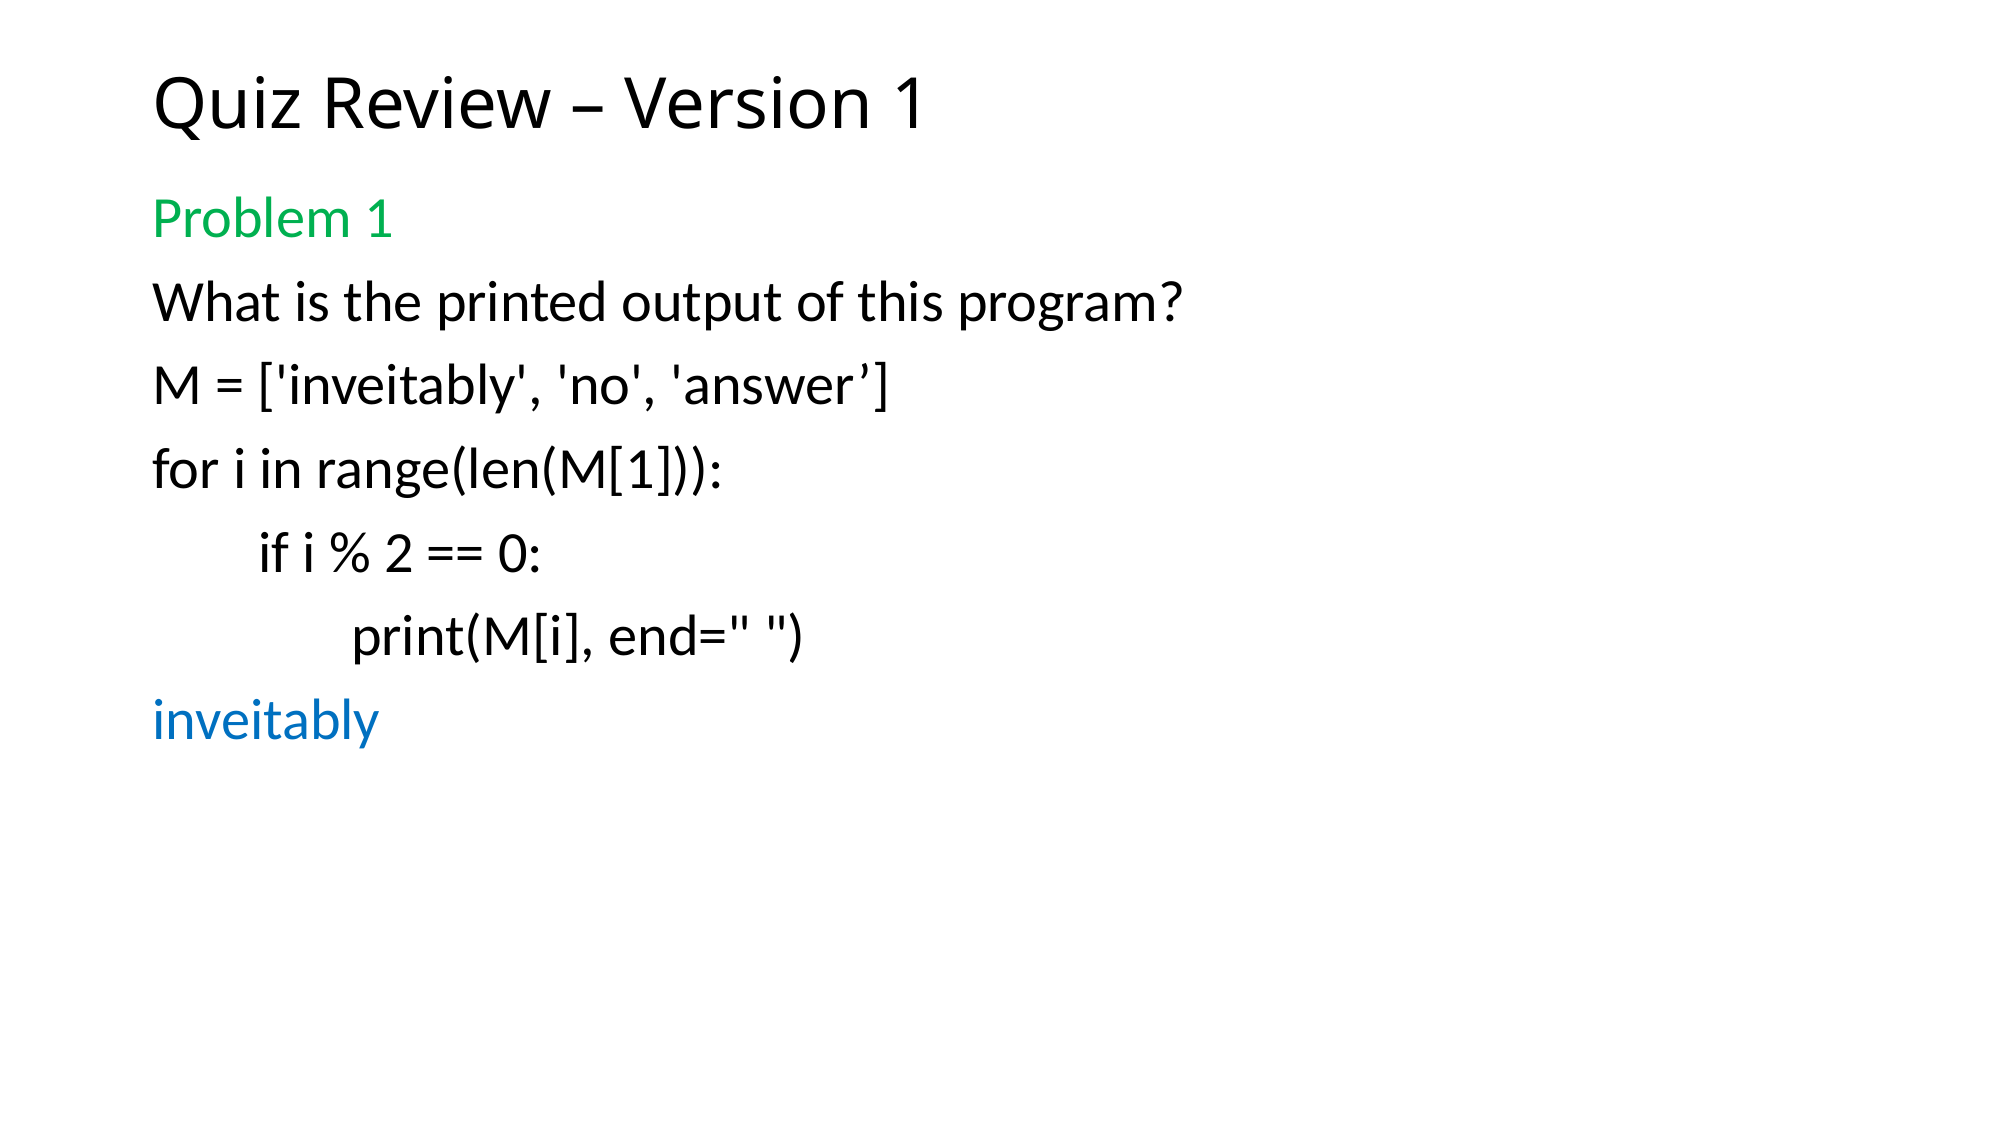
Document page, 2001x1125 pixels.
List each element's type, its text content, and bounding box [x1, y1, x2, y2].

title Quiz Review – Version 1 [137, 59, 1863, 152]
list Problem 1 What is the printed output of this program? M = ['inveitably', 'no', 'answer’] for i in range(len(M[1])): if i % 2 == 0: print(M[i], end=" ") inveitably [137, 179, 1863, 1066]
